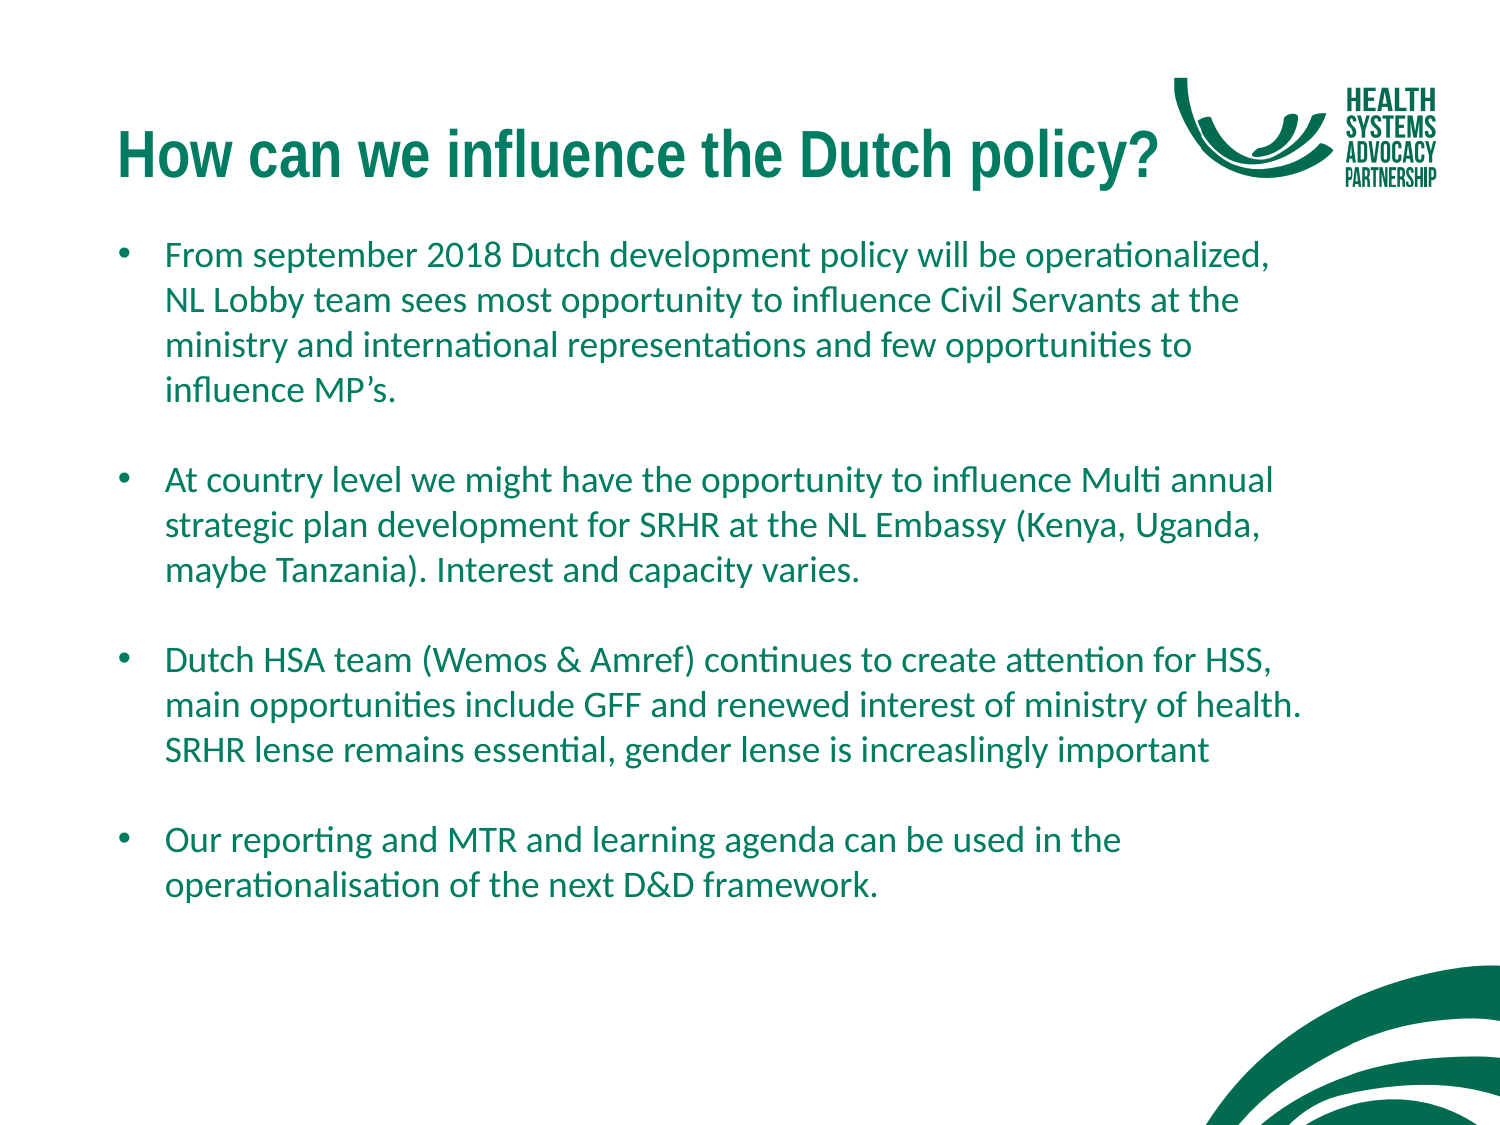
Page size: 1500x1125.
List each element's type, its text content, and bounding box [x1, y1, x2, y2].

text_box How can we influence the Dutch policy? [103, 112, 1218, 200]
text_box From september 2018 Dutch development policy will be operationalized, NL Lobby team sees most opportunity to influence Civil Servants at the ministry and international representations and few opportunities to influence MP’s. At country level we might have the opportunity to influence Multi annual strategic plan development for SRHR at the NL Embassy (Kenya, Uganda, maybe Tanzania). Interest and capacity varies. Dutch HSA team (Wemos & Amref) continues to create attention for HSS, main opportunities include GFF and renewed interest of ministry of health. SRHR lense remains essential, gender lense is increaslingly important Our reporting and MTR and learning agenda can be used in the operationalisation of the next D&D framework. [103, 222, 1321, 1003]
